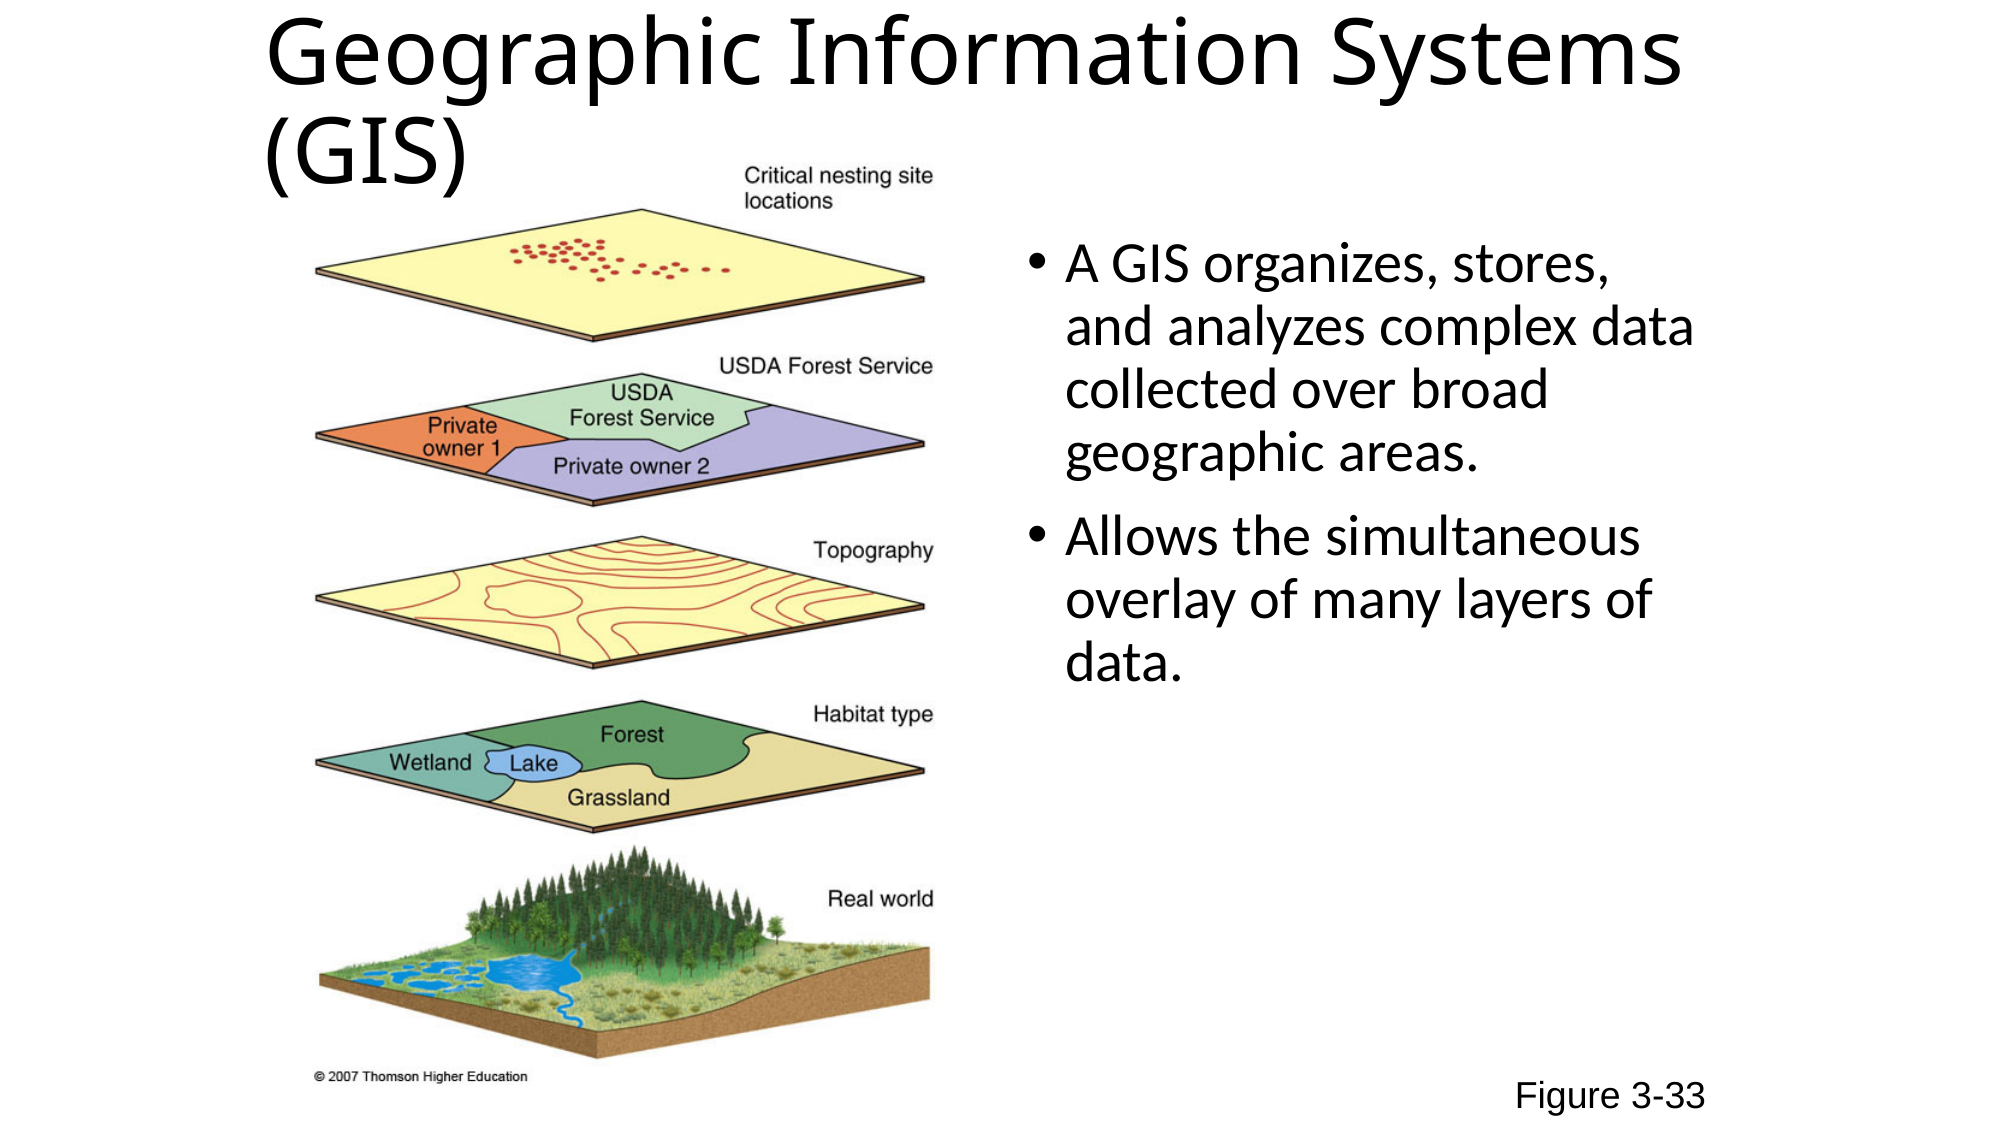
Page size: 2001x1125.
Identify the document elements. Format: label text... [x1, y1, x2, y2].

list A GIS organizes, stores, and analyzes complex data collected over broad geographic areas. Allows the simultaneous overlay of many layers of data. [1012, 224, 1721, 1063]
text_box Figure 3-33 [1499, 1072, 1733, 1124]
title Geographic Information Systems (GIS) [249, 11, 1725, 199]
picture [312, 162, 935, 1086]
